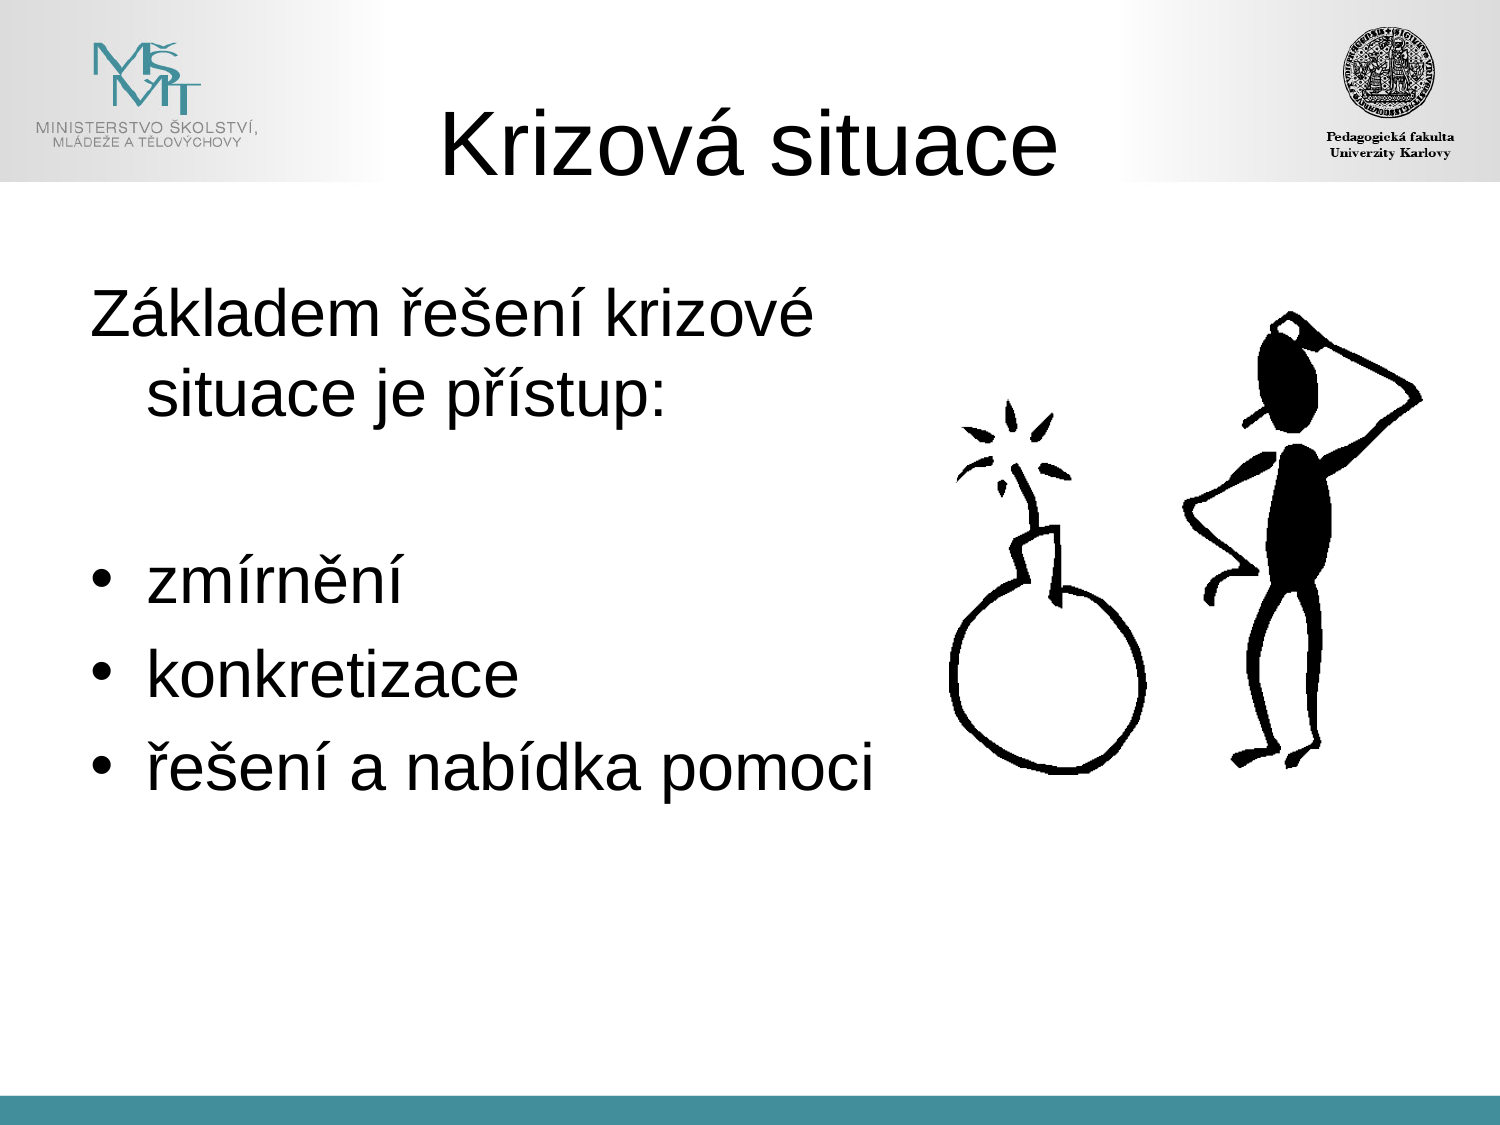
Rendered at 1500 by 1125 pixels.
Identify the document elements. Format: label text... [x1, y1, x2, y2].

picture [0, 0, 1500, 1125]
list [949, 310, 1423, 776]
title Krizová situace [75, 45, 1425, 233]
list Základem řešení krizové situace je přístup: zmírnění konkretizace řešení a nabídka pomoci [75, 262, 939, 1005]
